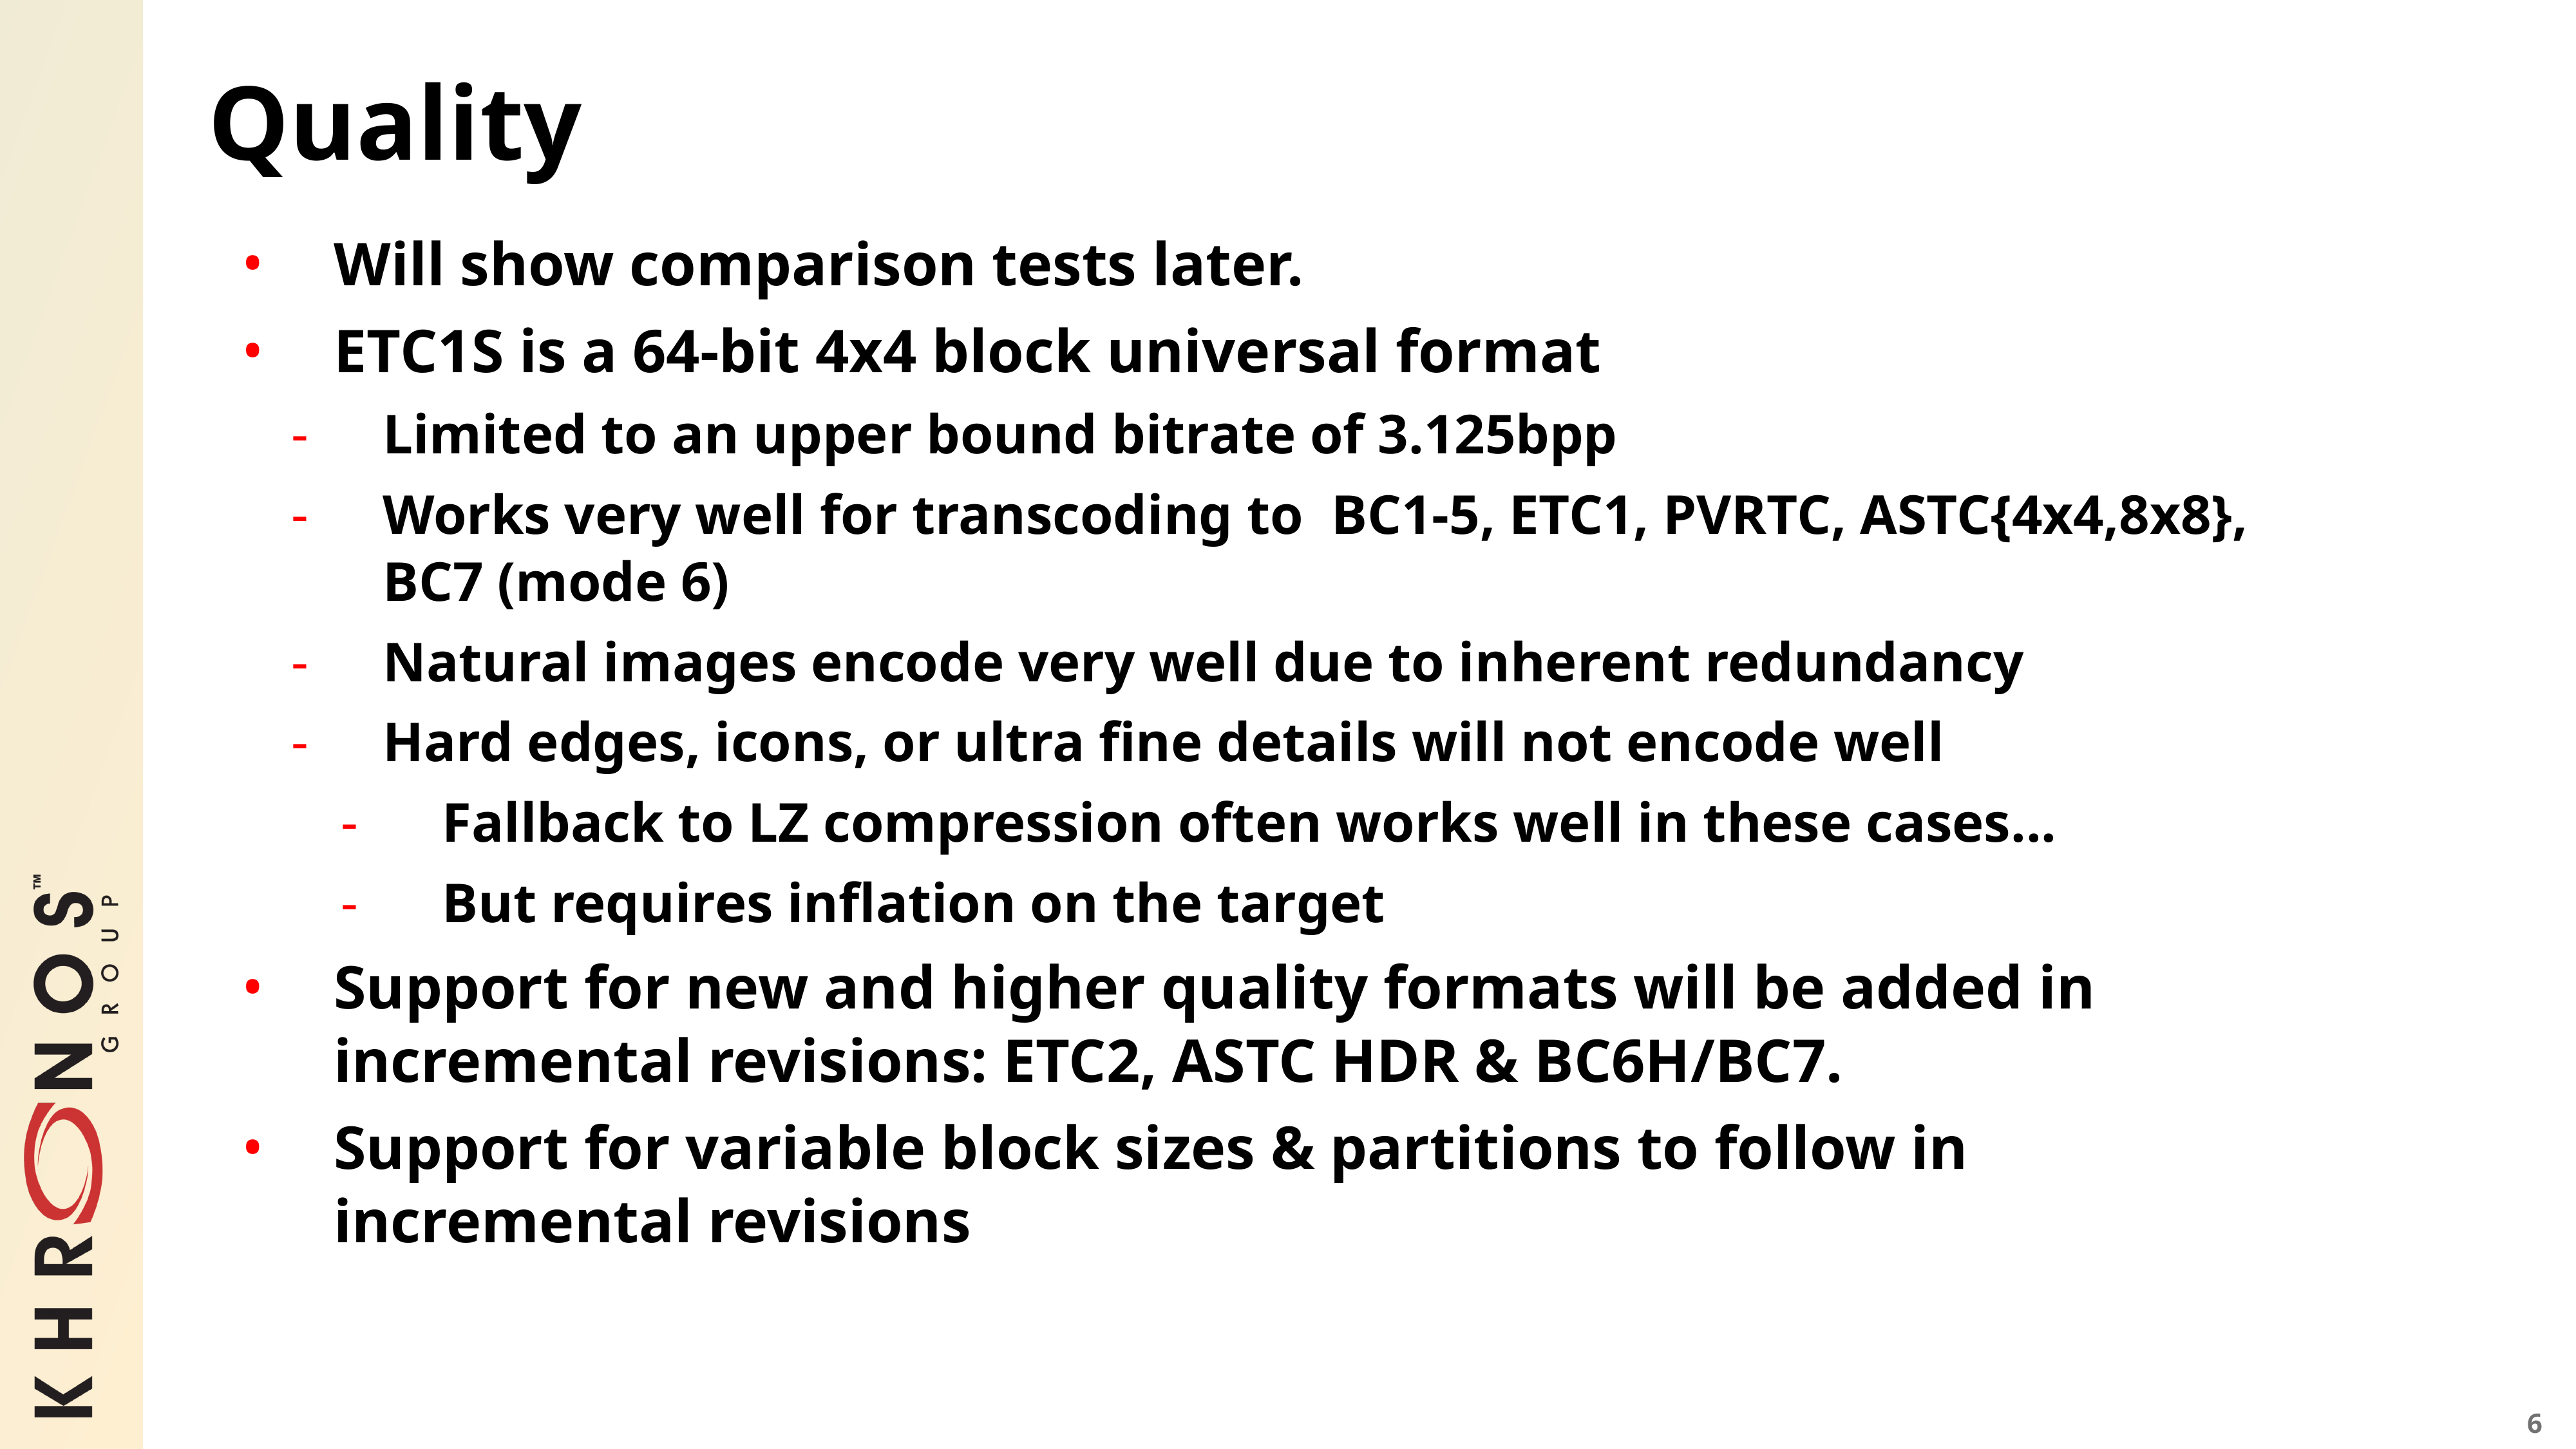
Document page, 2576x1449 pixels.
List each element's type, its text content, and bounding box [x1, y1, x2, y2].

picture [0, 852, 141, 1444]
title Quality [195, 43, 2559, 194]
slide_number 6 [2521, 1399, 2551, 1443]
list Will show comparison tests later. ETC1S is a 64-bit 4x4 block universal format Limited to an upper bound bitrate of 3.125bpp Works very well for transcoding to BC1-5, ETC1, PVRTC, ASTC{4x4,8x8}, BC7 (mode 6) Natural images encode very well due to inherent redundancy Hard edges, icons, or ultra fine details will not encode well Fallback to LZ compression often works well in these cases... But requires inflation on the target Support for new and higher quality formats will be added in incremental revisions: ETC2, ASTC HDR & BC6H/BC7. Support for variable block sizes & partitions to follow in incremental revisions [216, 211, 2313, 1416]
